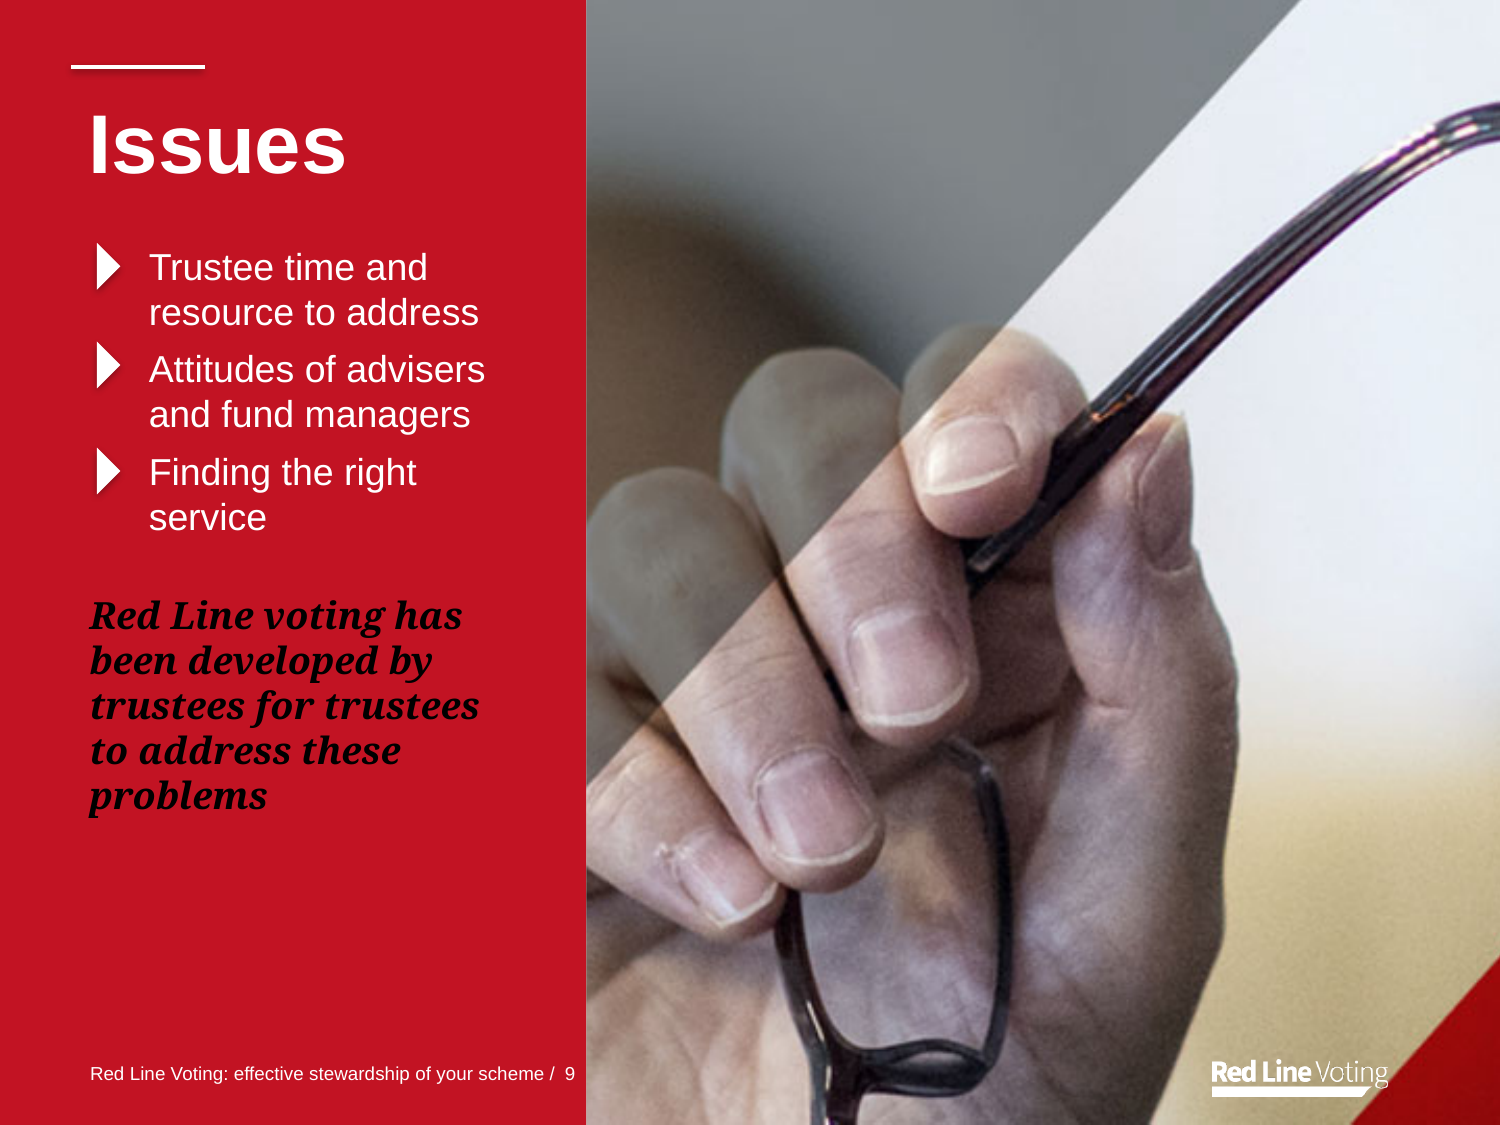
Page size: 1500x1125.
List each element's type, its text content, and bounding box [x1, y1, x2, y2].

title Issues [73, 45, 547, 236]
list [586, 0, 1500, 1125]
text_box [96, 446, 121, 496]
text_box [96, 340, 121, 390]
picture [1211, 1057, 1388, 1098]
footer Red Line Voting: effective stewardship of your scheme / 9 [75, 1042, 581, 1103]
list Trustee time and resource to address Attitudes of advisers and fund managers Finding the right service Red Line voting has been developed by trustees for trustees to address these problems [74, 236, 511, 1005]
text_box [96, 242, 121, 291]
